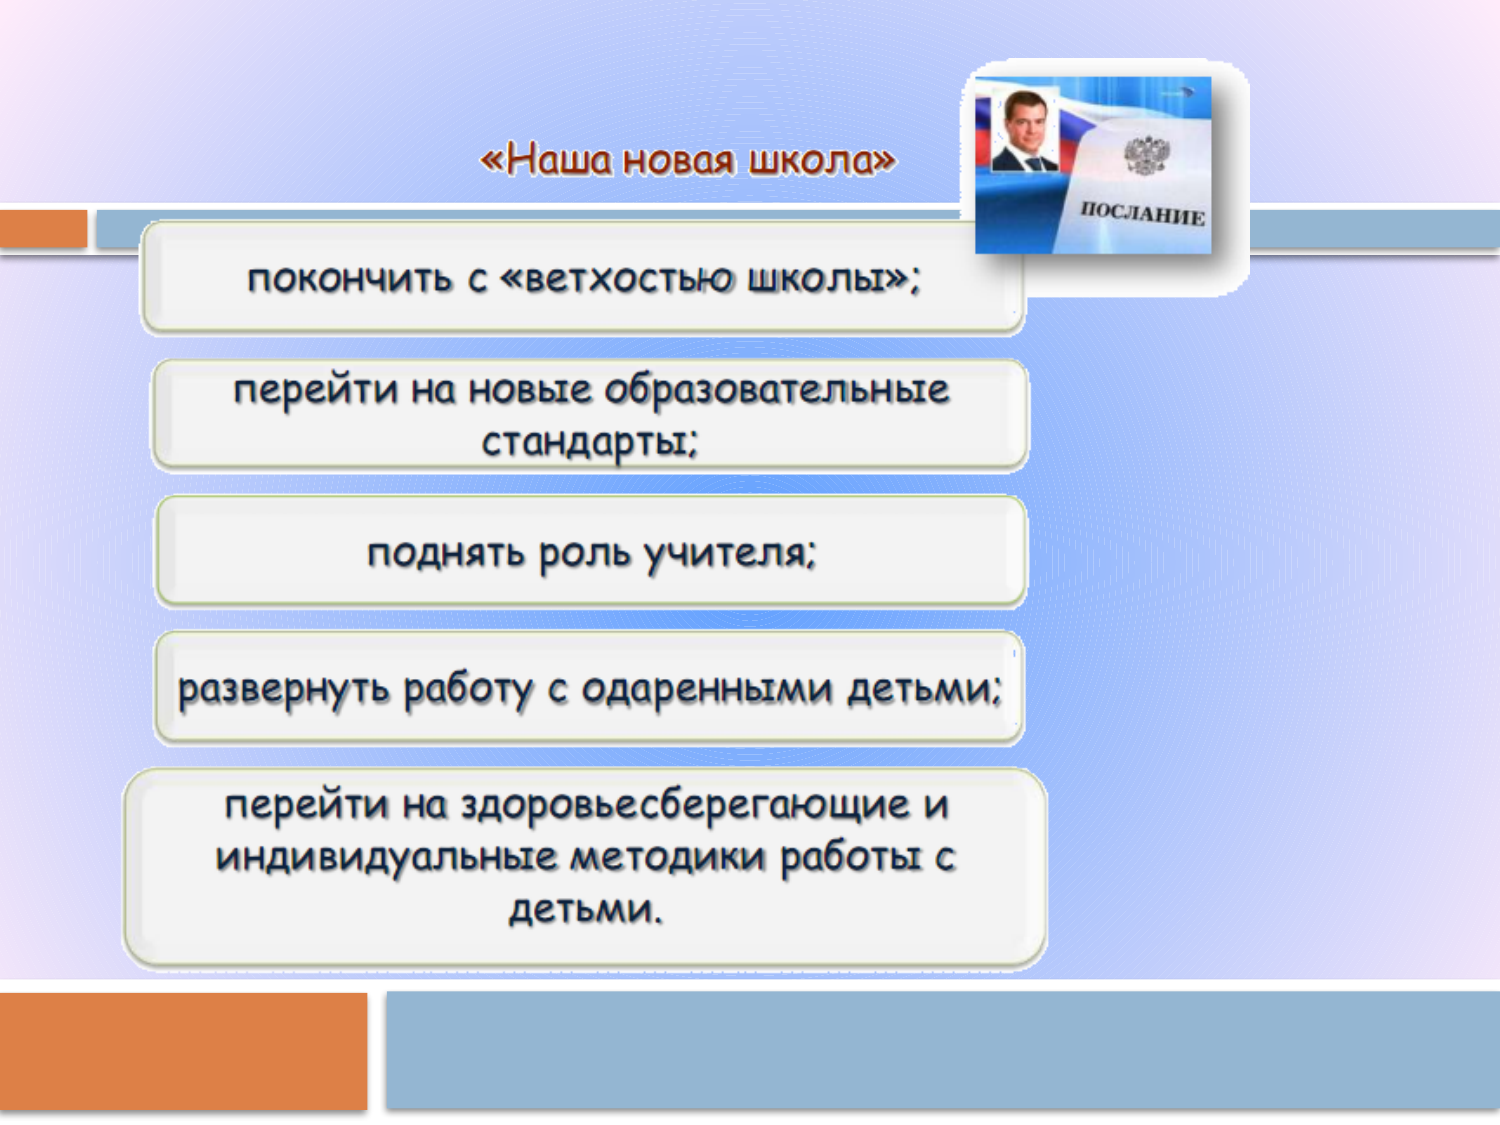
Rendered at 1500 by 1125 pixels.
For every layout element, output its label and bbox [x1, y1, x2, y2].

picture [0, 58, 1251, 997]
